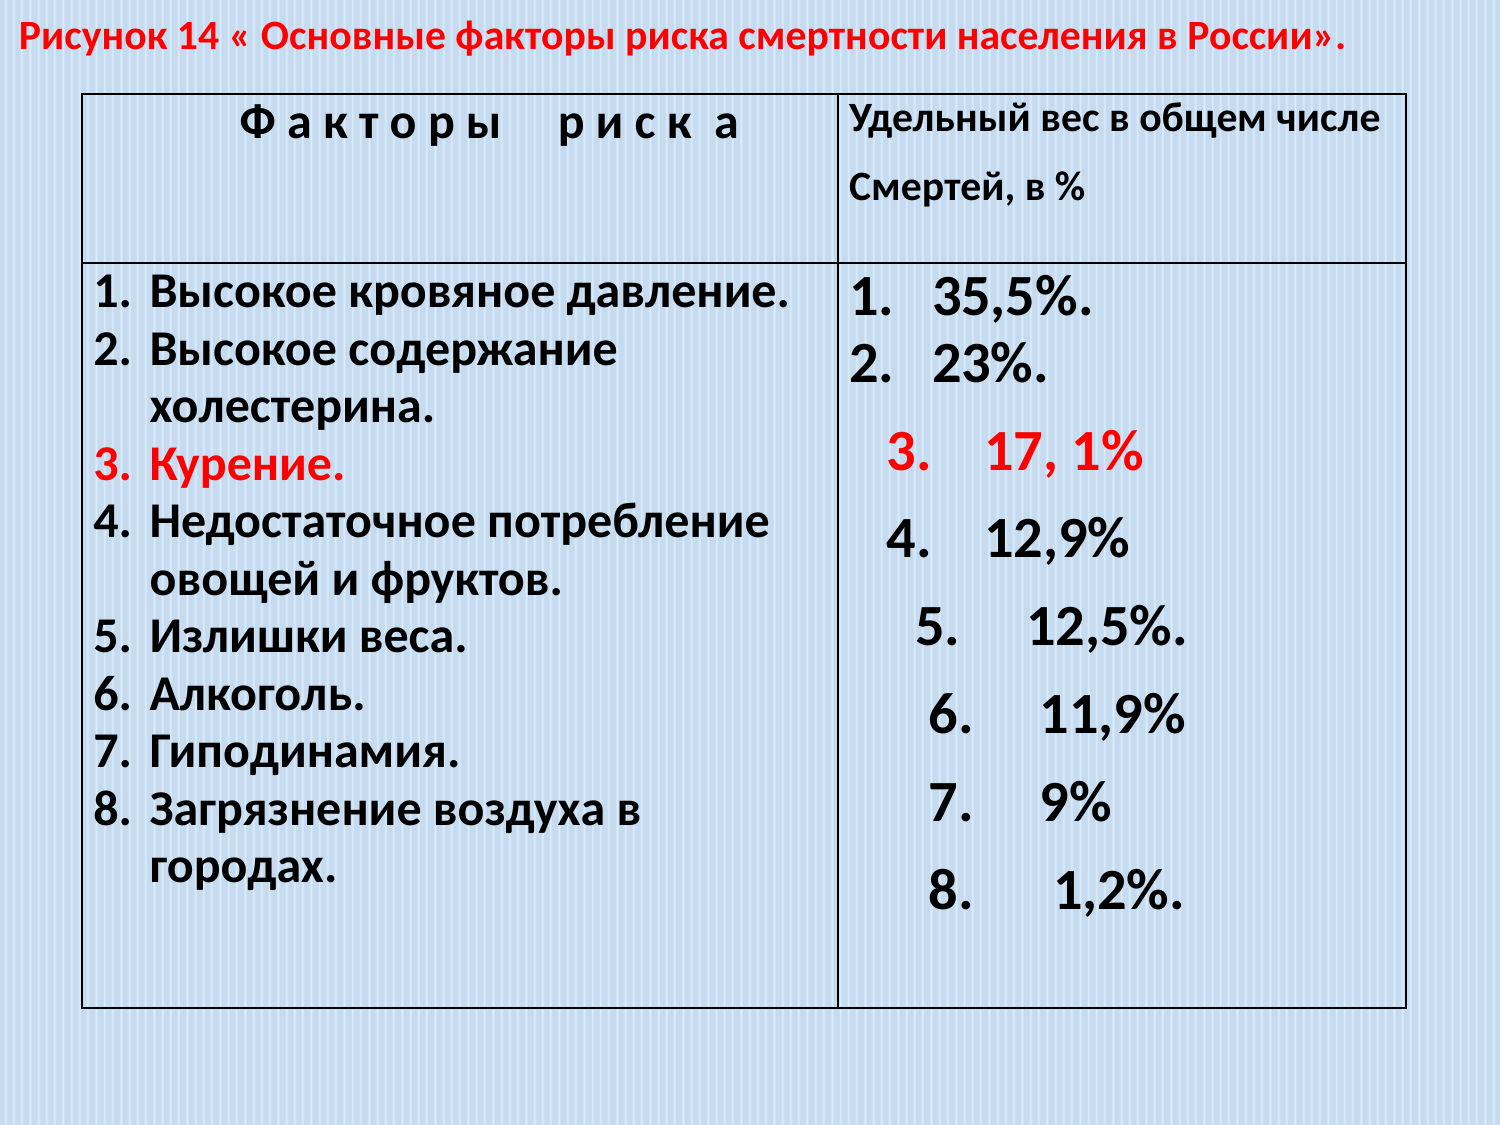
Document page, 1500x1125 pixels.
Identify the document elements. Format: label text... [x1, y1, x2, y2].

text_box Рисунок 14 « Основные факторы риска смертности населения в России». [3, 0, 1363, 66]
table_cell 35,5%. 23%. 3. 17, 1% 4. 12,9% 5. 12,5%. 6. 11,9% 7. 9% 8. 1,2%. [839, 264, 1405, 1007]
table_cell Высокое кровяное давление. Высокое содержание холестерина. Курение. Недостаточное потребление овощей и фруктов. Излишки веса. Алкоголь. Гиподинамия. Загрязнение воздуха в городах. [83, 264, 837, 1007]
table_header Ф а к т о р ы р и с к а [83, 95, 837, 262]
table_header Удельный вес в общем числе Смертей, в % [839, 95, 1405, 262]
